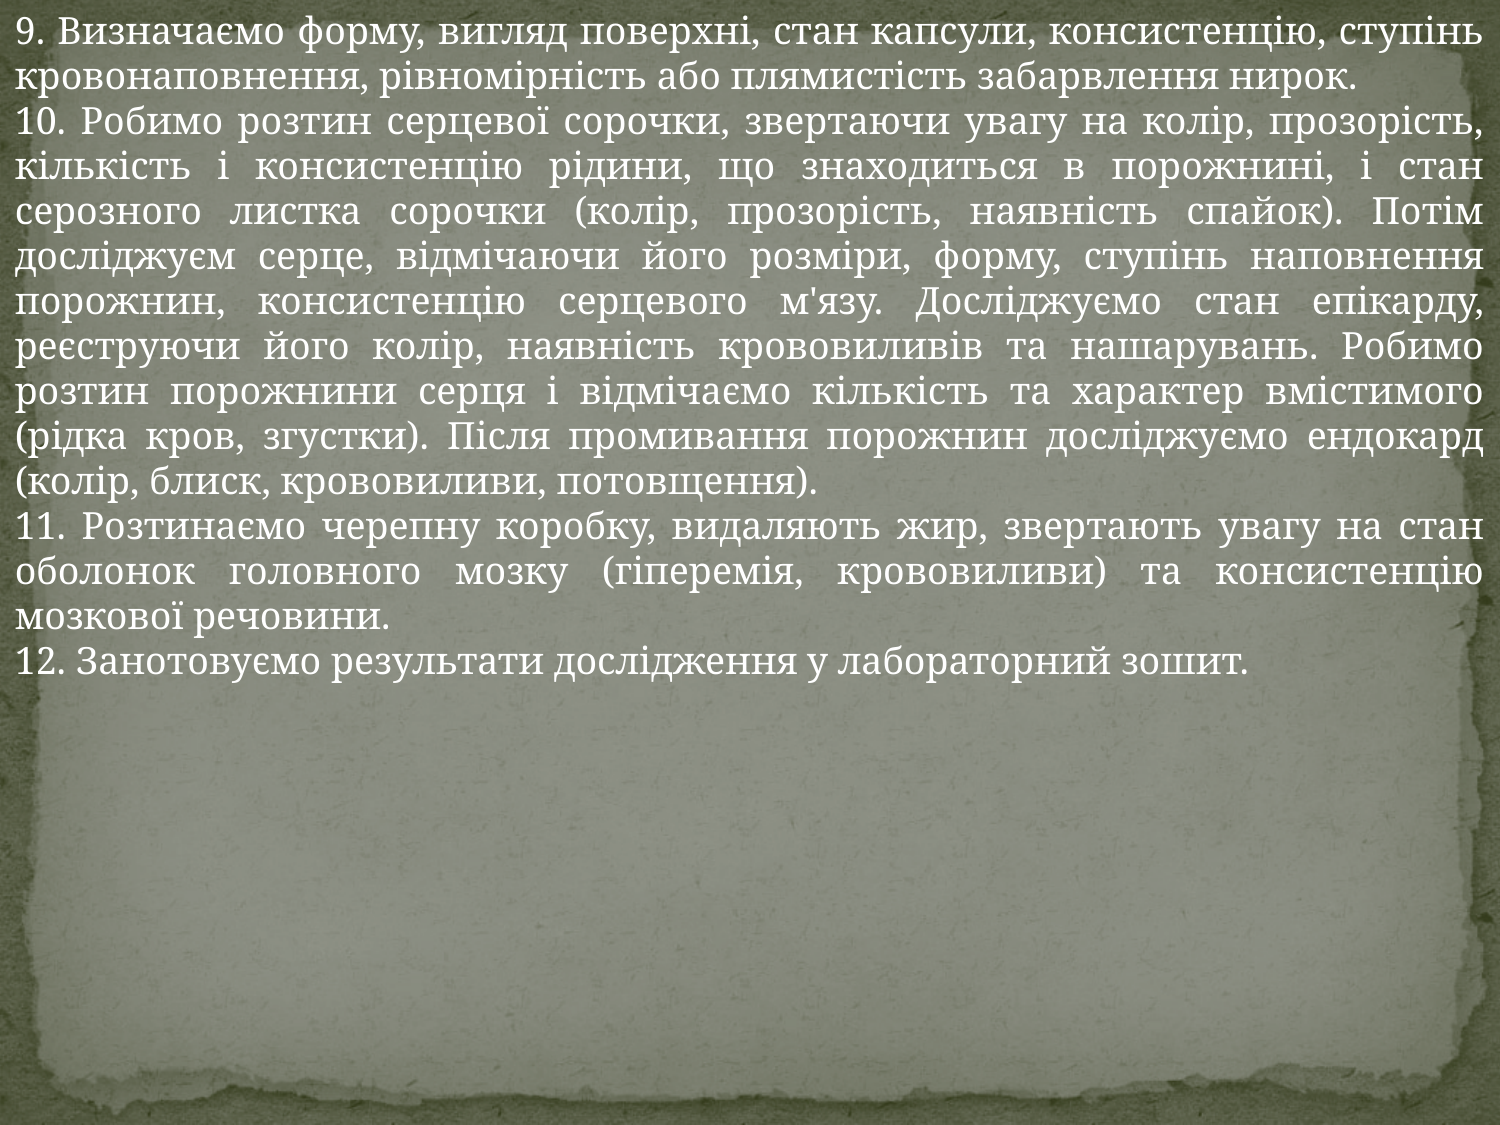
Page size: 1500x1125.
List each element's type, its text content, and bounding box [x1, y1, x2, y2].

text_box 9. Визначаємо форму, вигляд поверхні, стан капсули, консистенцію, ступінь кровонаповнення, рівномірність або плямистість забарвлення нирок. 10. Робимо розтин серцевої сорочки, звертаючи увагу на колір, прозорість, кількість і консистенцію рідини, що знаходиться в порожнині, і стан серозного листка сорочки (колір, прозорість, наявність спайок). Потім досліджуєм серце, відмічаючи його розміри, форму, ступінь наповнення порожнин, консистенцію серцевого м'язу. Досліджуємо стан епікарду, реєструючи його колір, наявність крововиливів та нашарувань. Робимо розтин порожнини серця і відмічаємо кількість та характер вмістимого (рідка кров, згустки). Після промивання порожнин досліджуємо ендокард (колір, блиск, крововиливи, потовщення). 11. Розтинаємо черепну коробку, видаляють жир, звертають увагу на стан оболонок головного мозку (гіперемія, крововиливи) та консистенцію мозкової речовини. 12. Занотовуємо результати дослідження у лабораторний зошит. [0, 0, 1500, 690]
